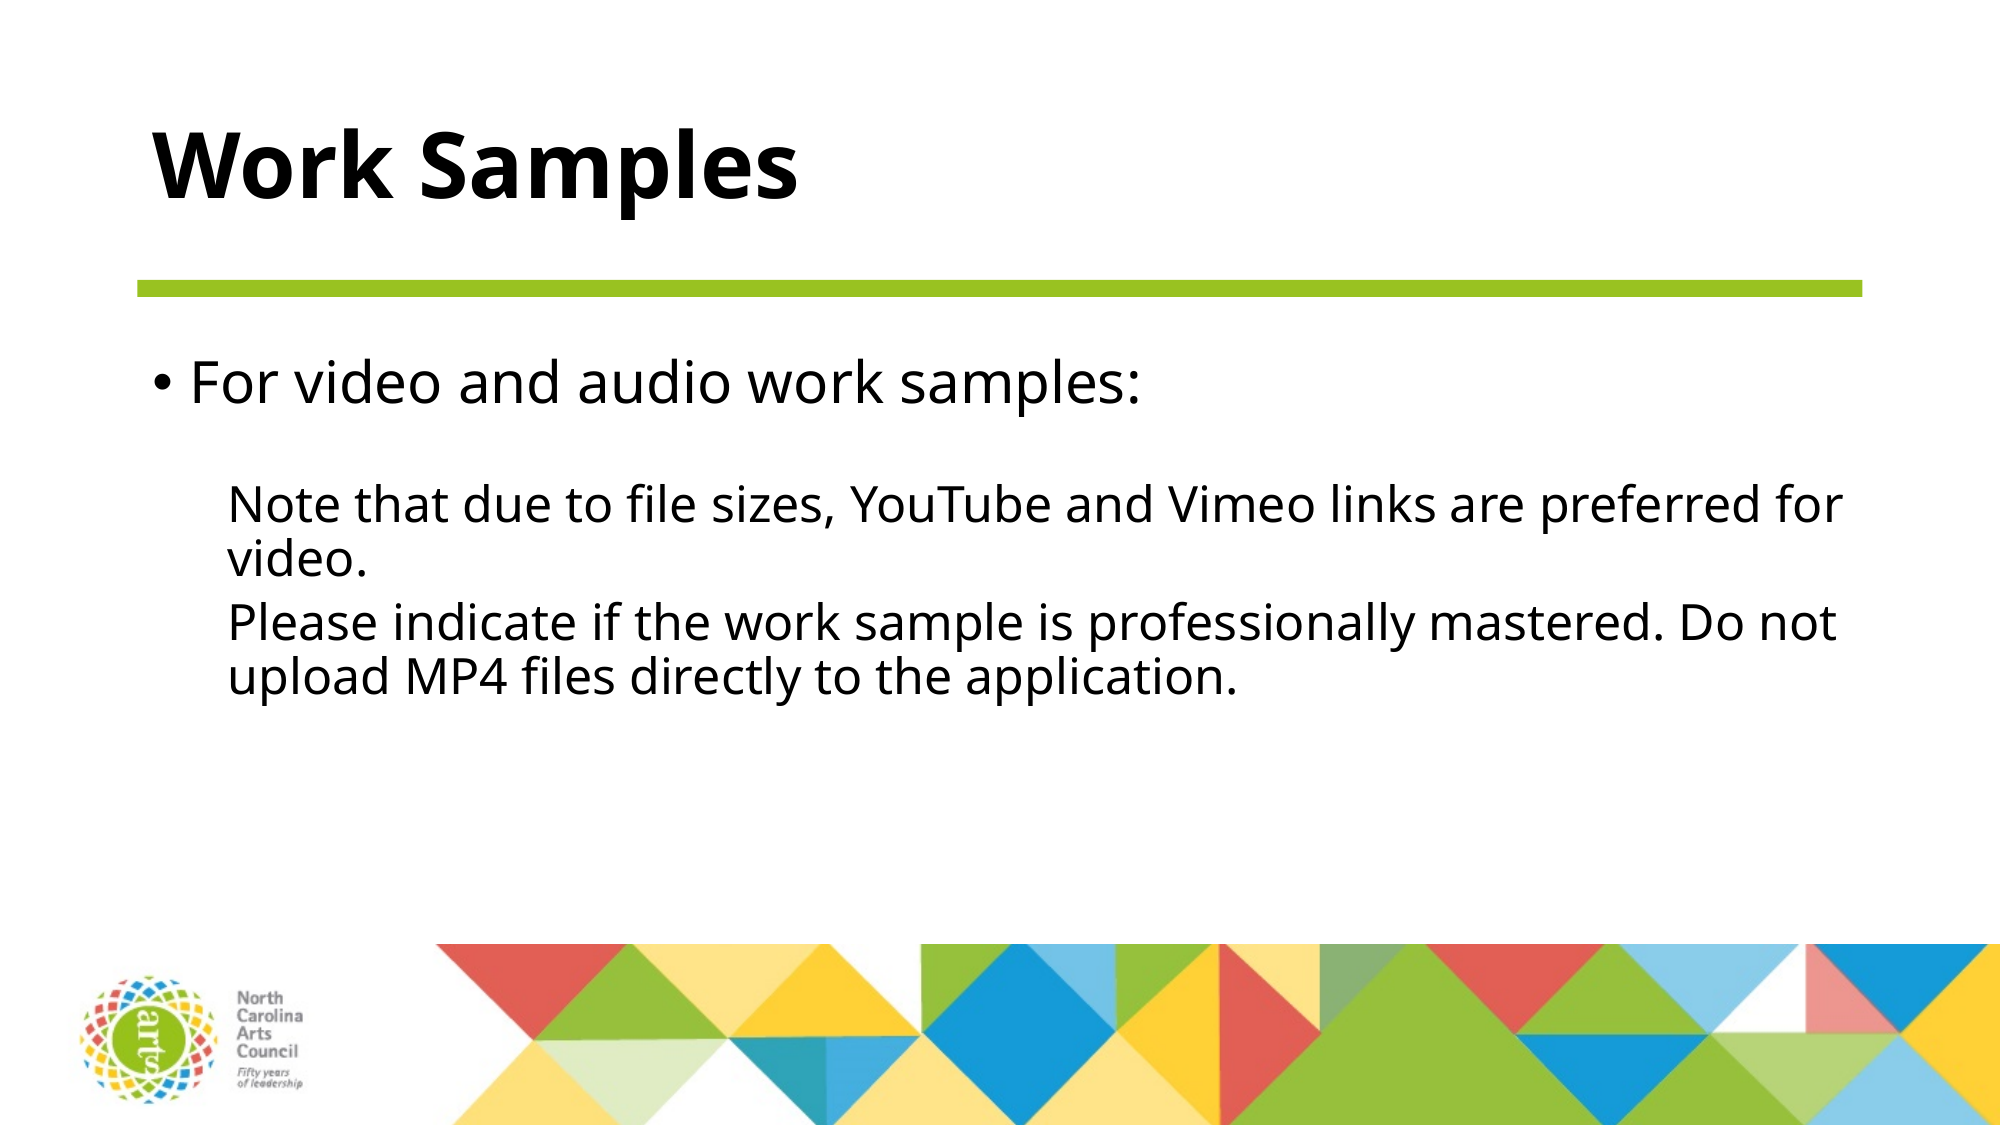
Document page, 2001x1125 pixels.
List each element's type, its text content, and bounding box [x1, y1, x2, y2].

title Work Samples [137, 59, 1863, 278]
list For video and audio work samples: Note that due to file sizes, YouTube and Vimeo links are preferred for video. Please indicate if the work sample is professionally mastered. Do not upload MP4 files directly to the application. [137, 346, 1863, 779]
picture [0, 944, 2000, 1125]
